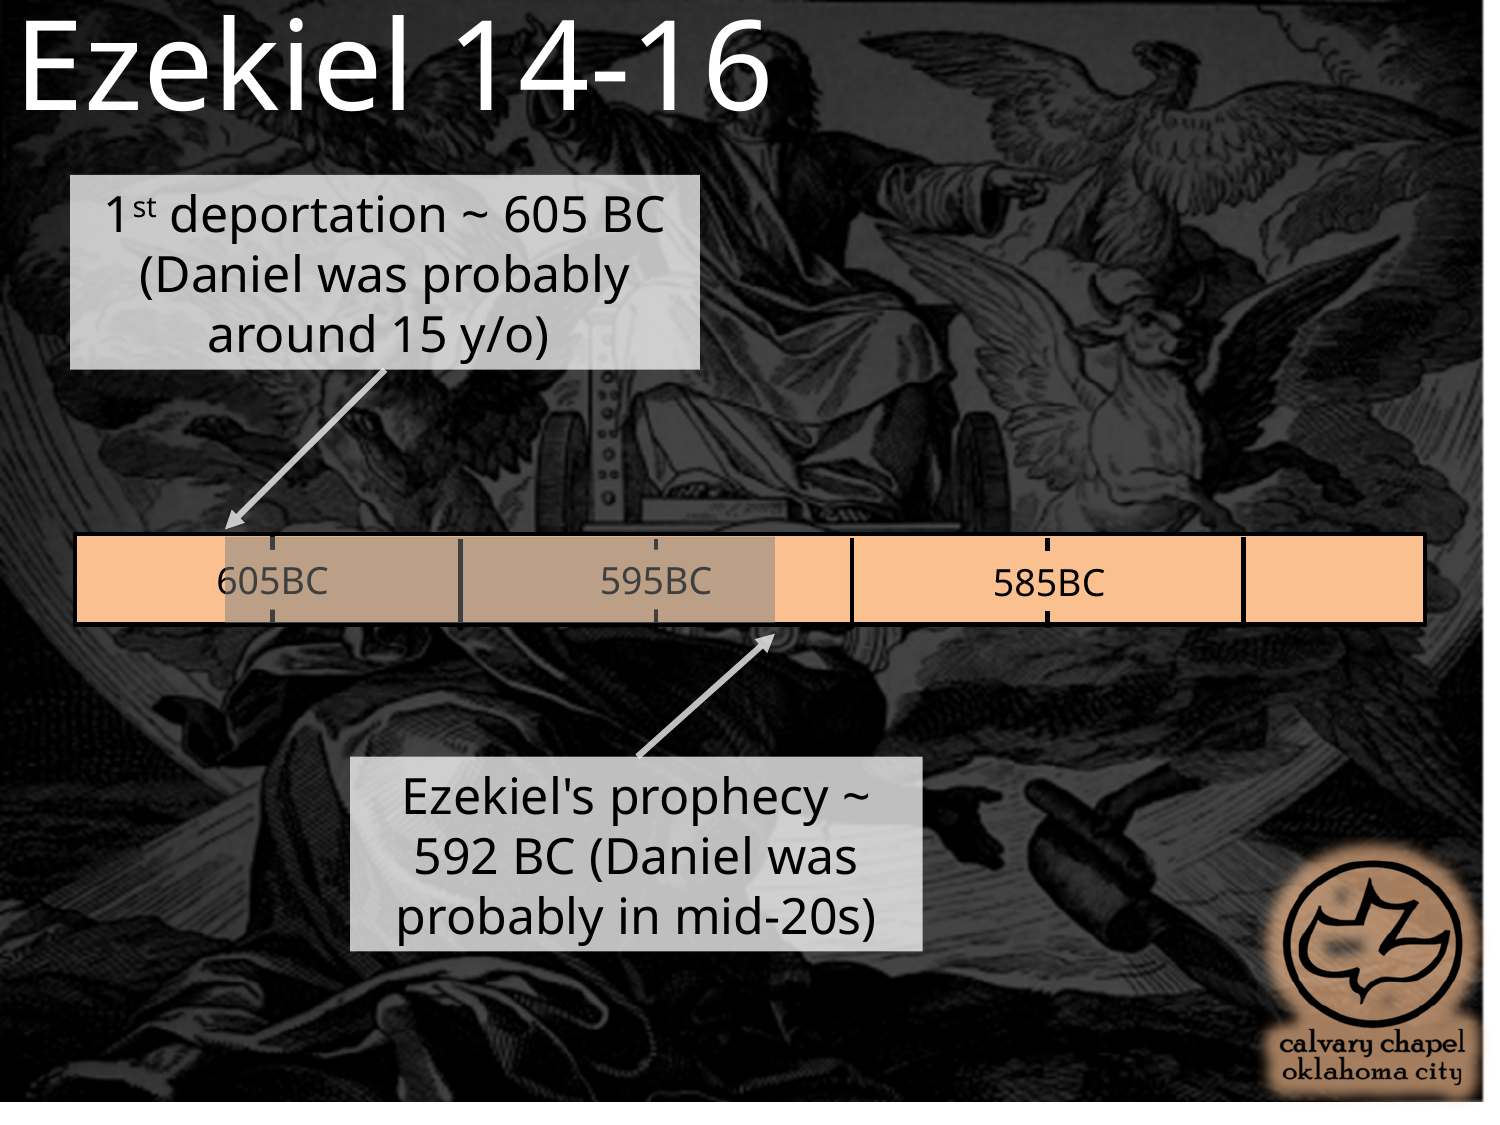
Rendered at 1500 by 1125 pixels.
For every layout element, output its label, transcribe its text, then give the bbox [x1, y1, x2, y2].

text_box 1st deportation ~ 605 BC (Daniel was probably around 15 y/o) [70, 174, 700, 370]
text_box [74, 533, 1426, 630]
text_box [224, 371, 386, 530]
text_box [637, 633, 776, 757]
text_box Ezekiel's prophecy ~ 592 BC (Daniel was probably in mid-20s) [350, 756, 923, 952]
picture [0, 0, 1500, 1125]
text_box Ezekiel 14-16 [0, 0, 1245, 143]
